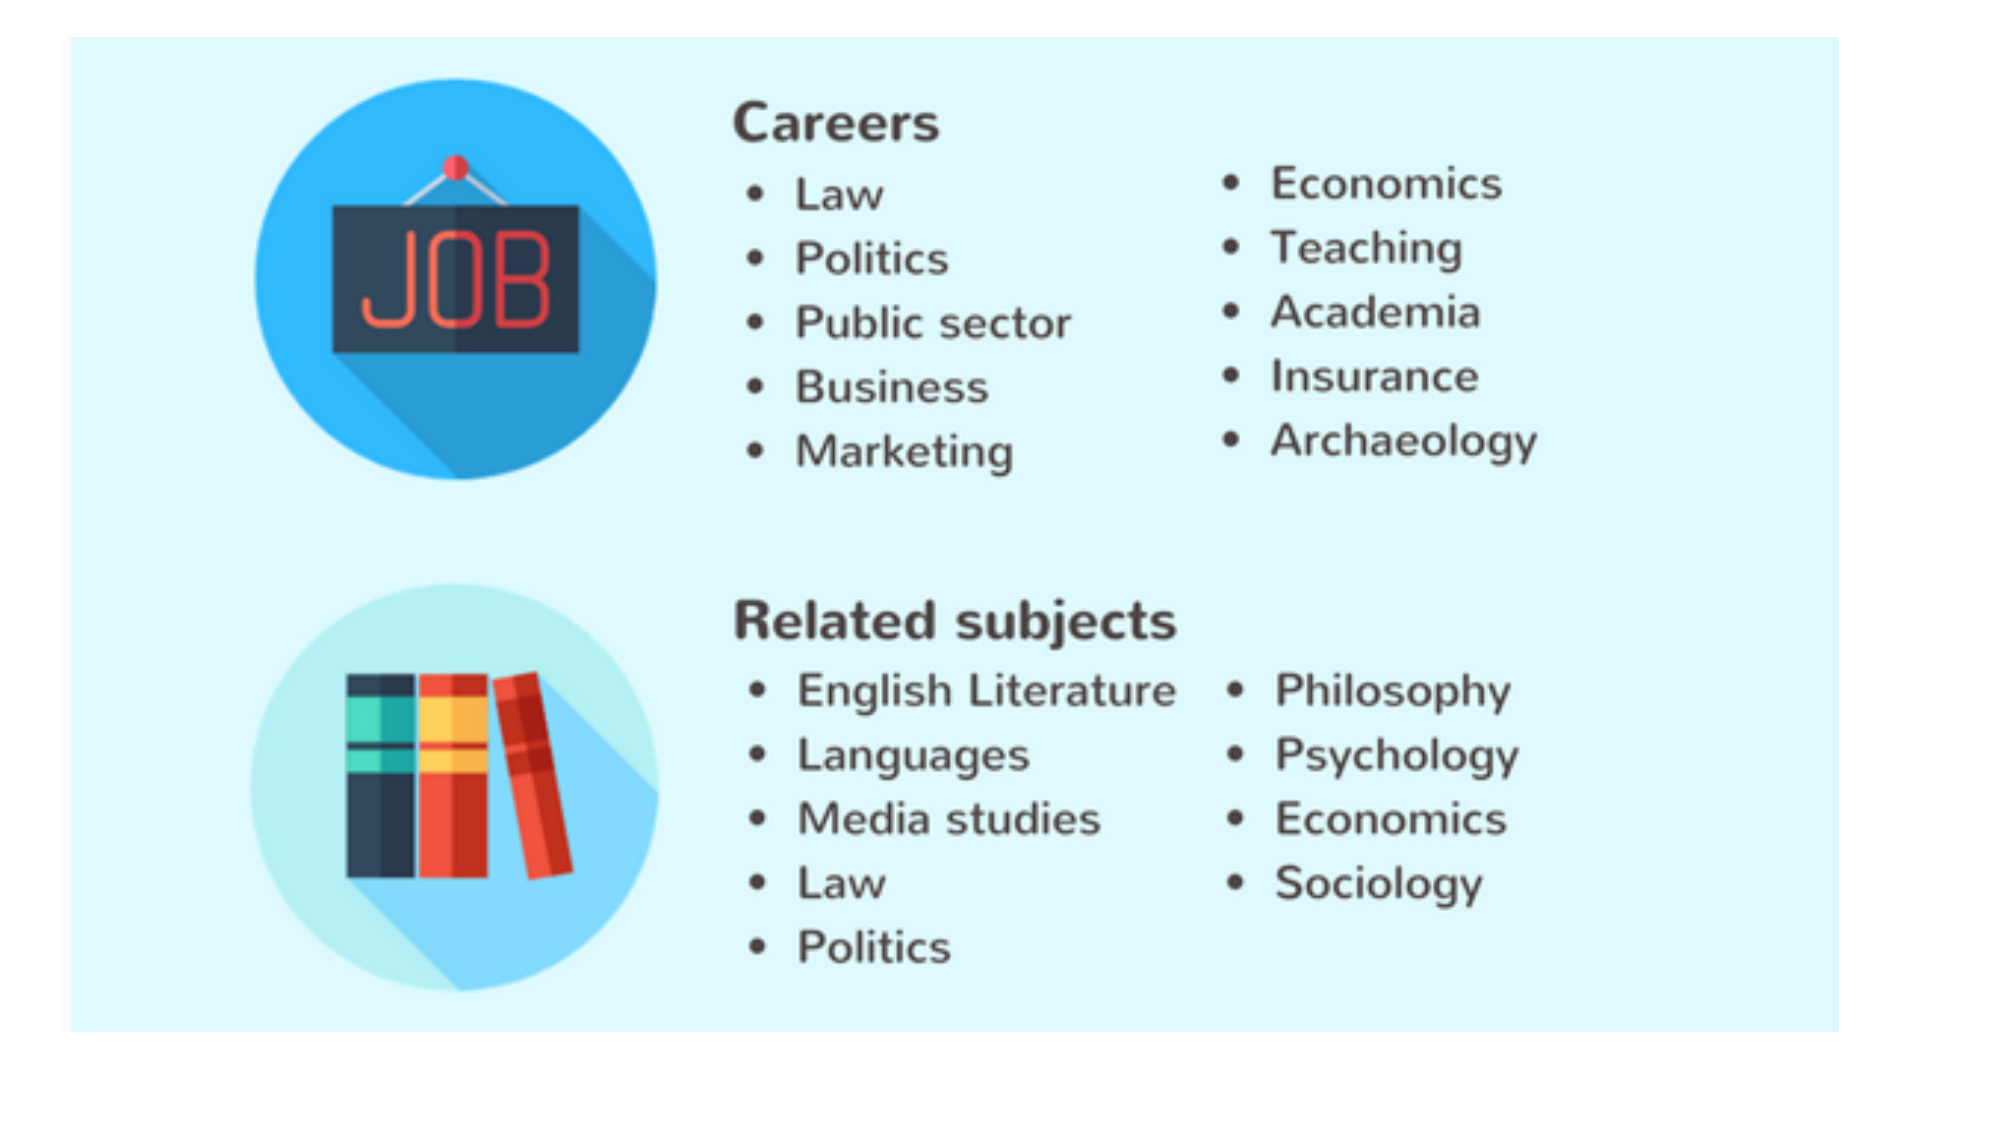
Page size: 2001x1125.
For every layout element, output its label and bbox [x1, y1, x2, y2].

picture [60, 37, 1839, 1032]
